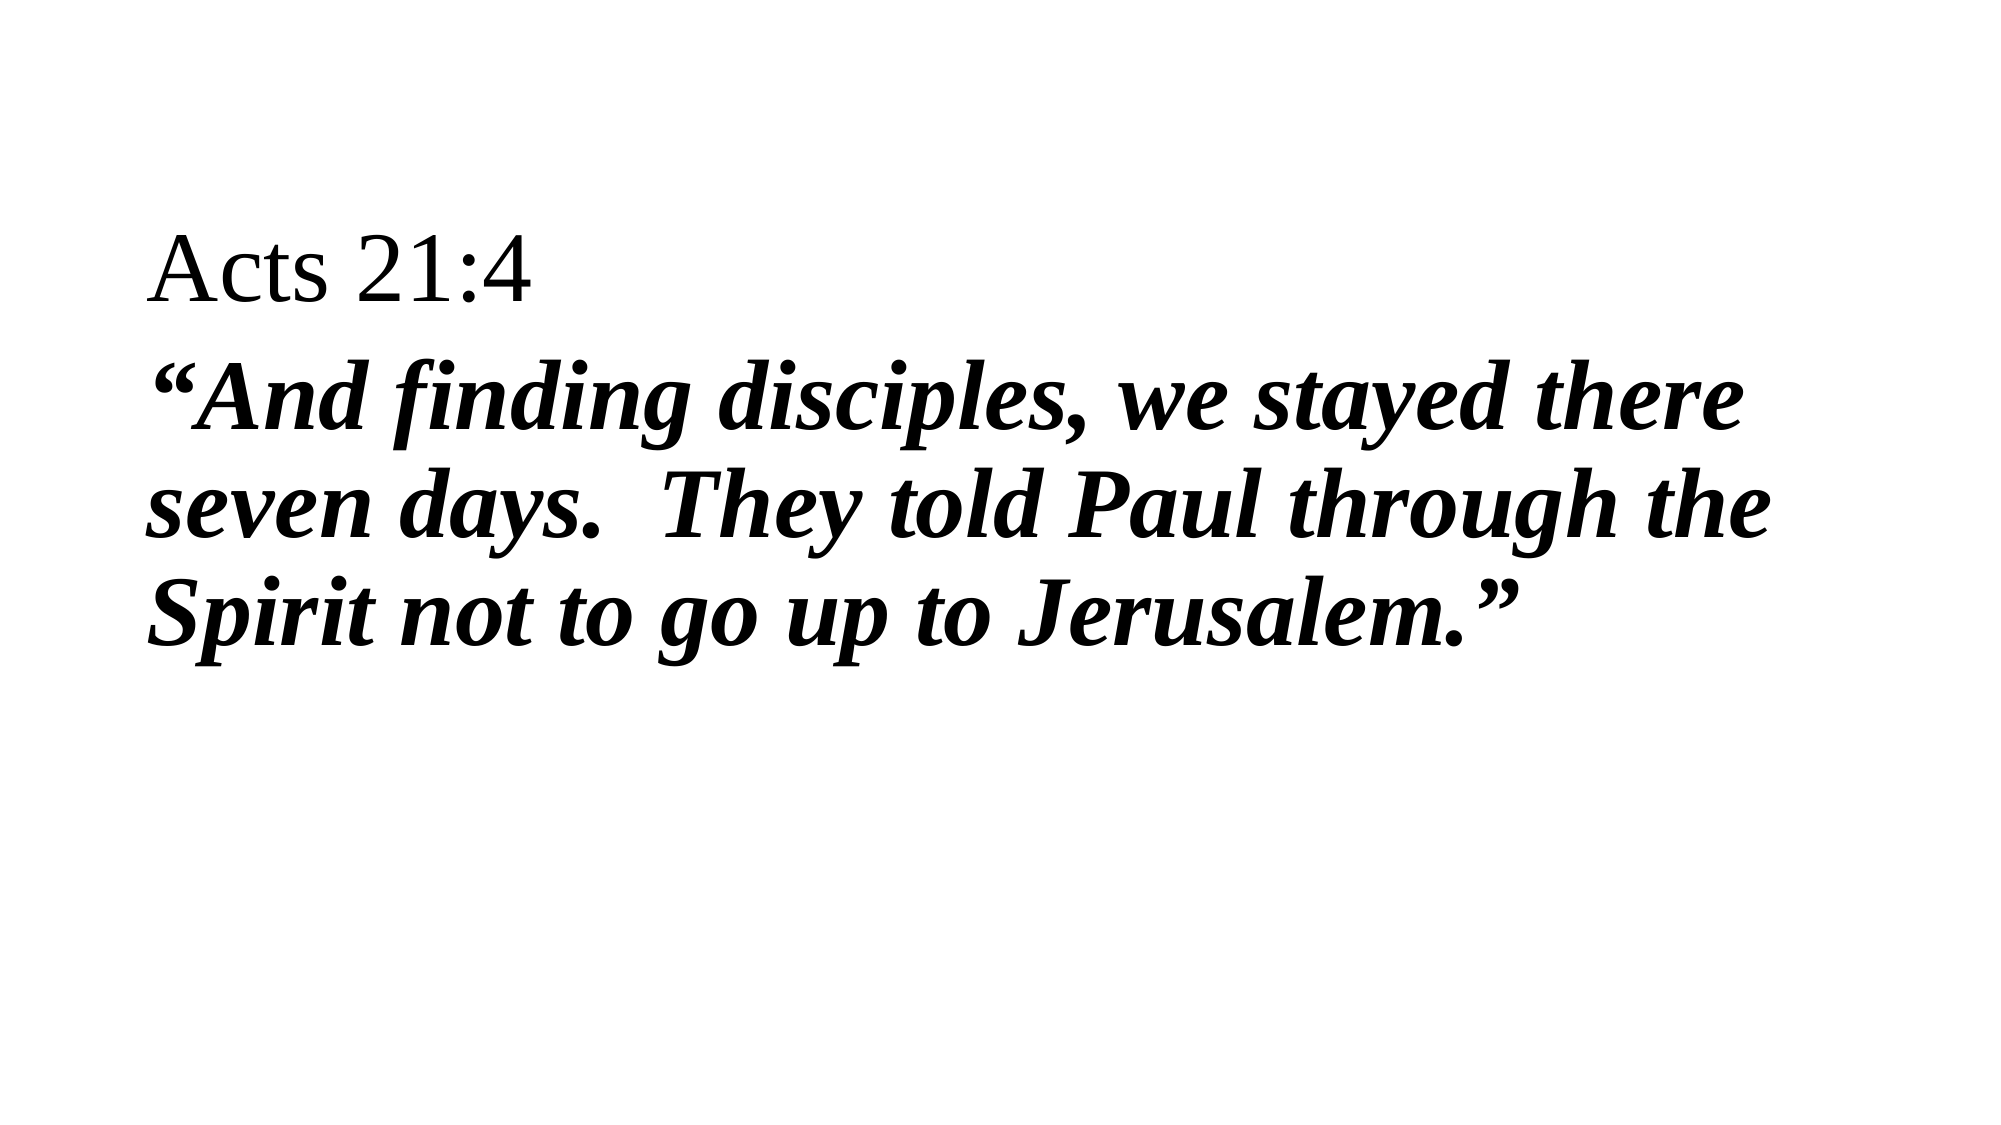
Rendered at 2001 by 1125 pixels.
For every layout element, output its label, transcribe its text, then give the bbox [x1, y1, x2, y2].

list Acts 21:4 “And finding disciples, we stayed there seven days. They told Paul through the Spirit not to go up to Jerusalem.” [131, 66, 1869, 1059]
